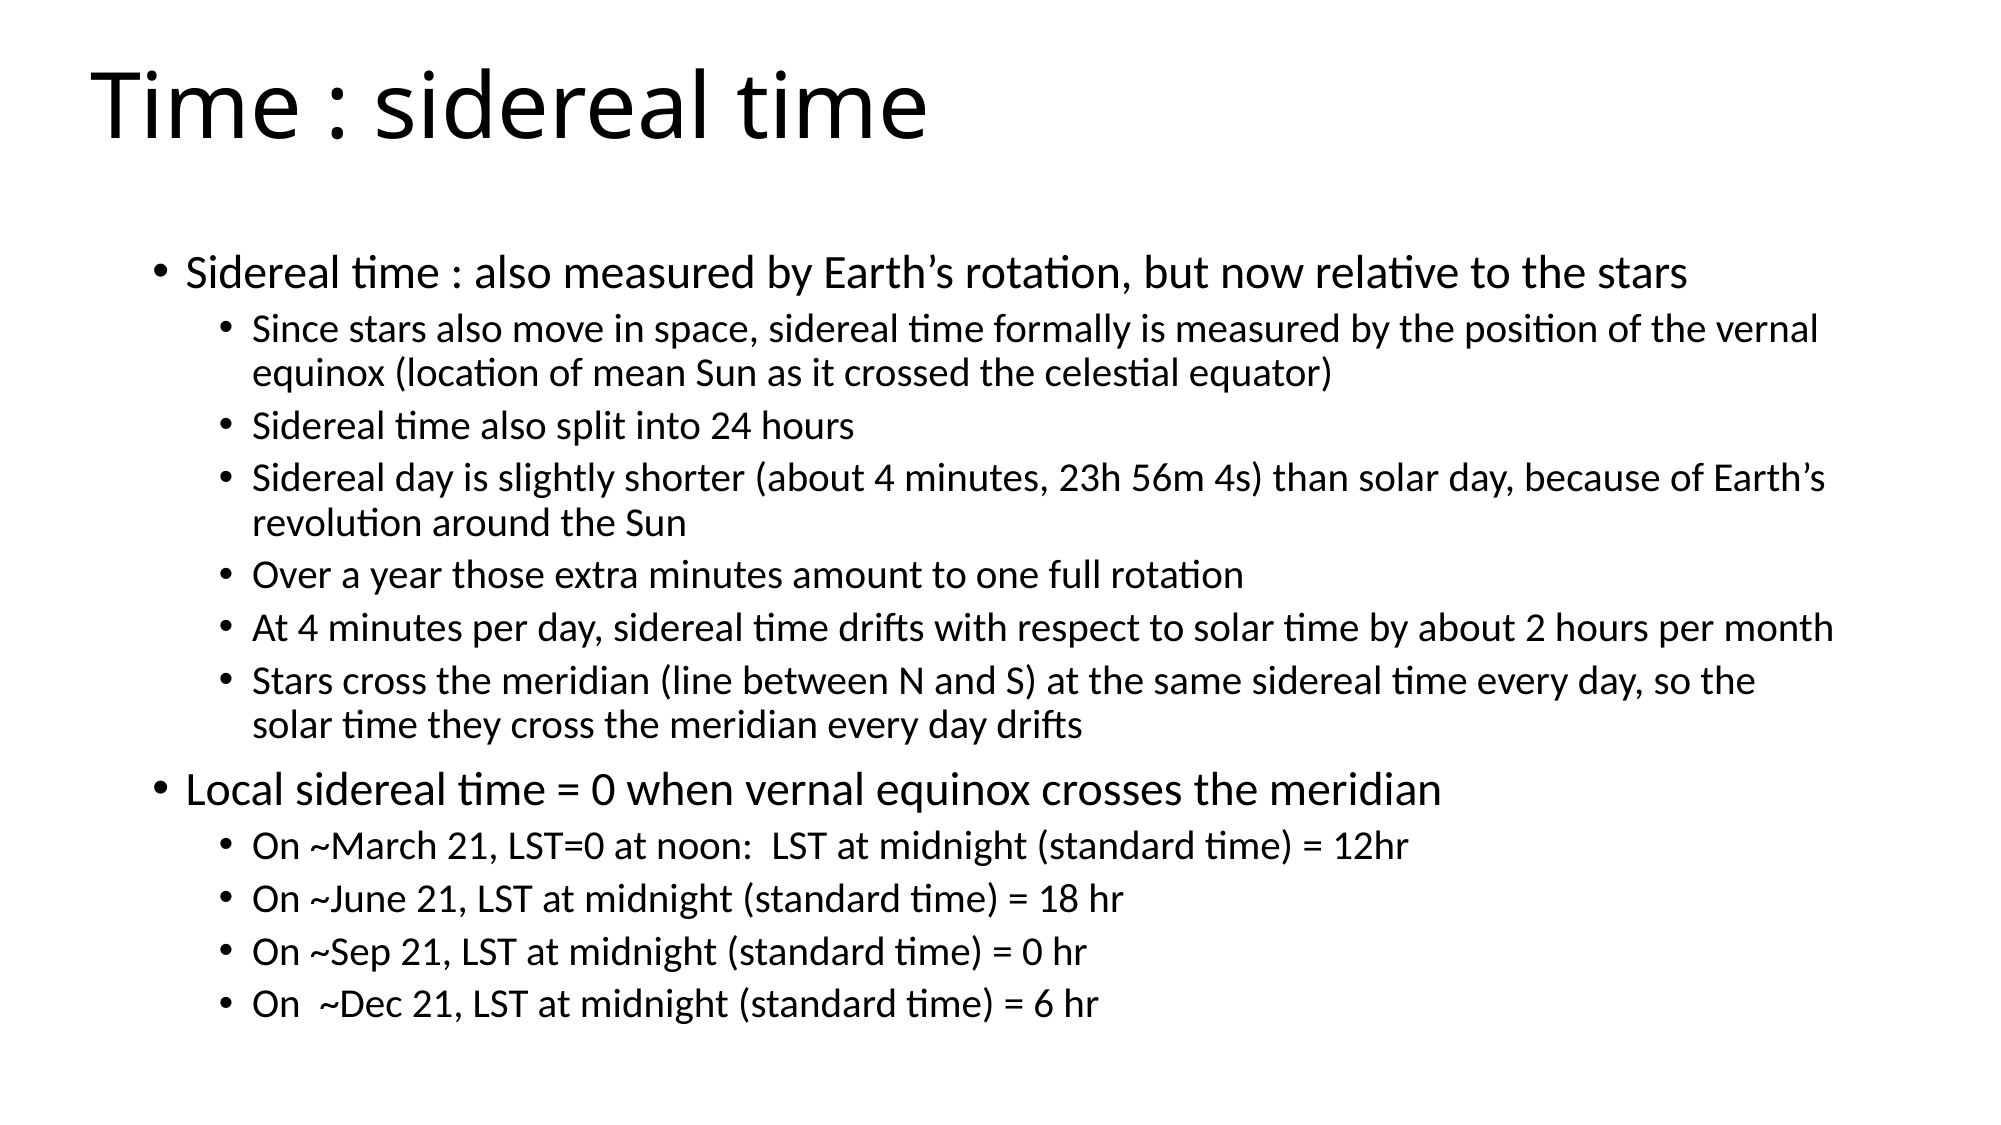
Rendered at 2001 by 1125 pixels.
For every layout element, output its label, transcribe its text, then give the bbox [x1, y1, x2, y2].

title Time : sidereal time [75, 0, 1800, 218]
list Sidereal time : also measured by Earth’s rotation, but now relative to the stars Since stars also move in space, sidereal time formally is measured by the position of the vernal equinox (location of mean Sun as it crossed the celestial equator) Sidereal time also split into 24 hours Sidereal day is slightly shorter (about 4 minutes, 23h 56m 4s) than solar day, because of Earth’s revolution around the Sun Over a year those extra minutes amount to one full rotation At 4 minutes per day, sidereal time drifts with respect to solar time by about 2 hours per month Stars cross the meridian (line between N and S) at the same sidereal time every day, so the solar time they cross the meridian every day drifts Local sidereal time = 0 when vernal equinox crosses the meridian On ~March 21, LST=0 at noon: LST at midnight (standard time) = 12hr On ~June 21, LST at midnight (standard time) = 18 hr On ~Sep 21, LST at midnight (standard time) = 0 hr On ~Dec 21, LST at midnight (standard time) = 6 hr [137, 239, 1863, 1066]
